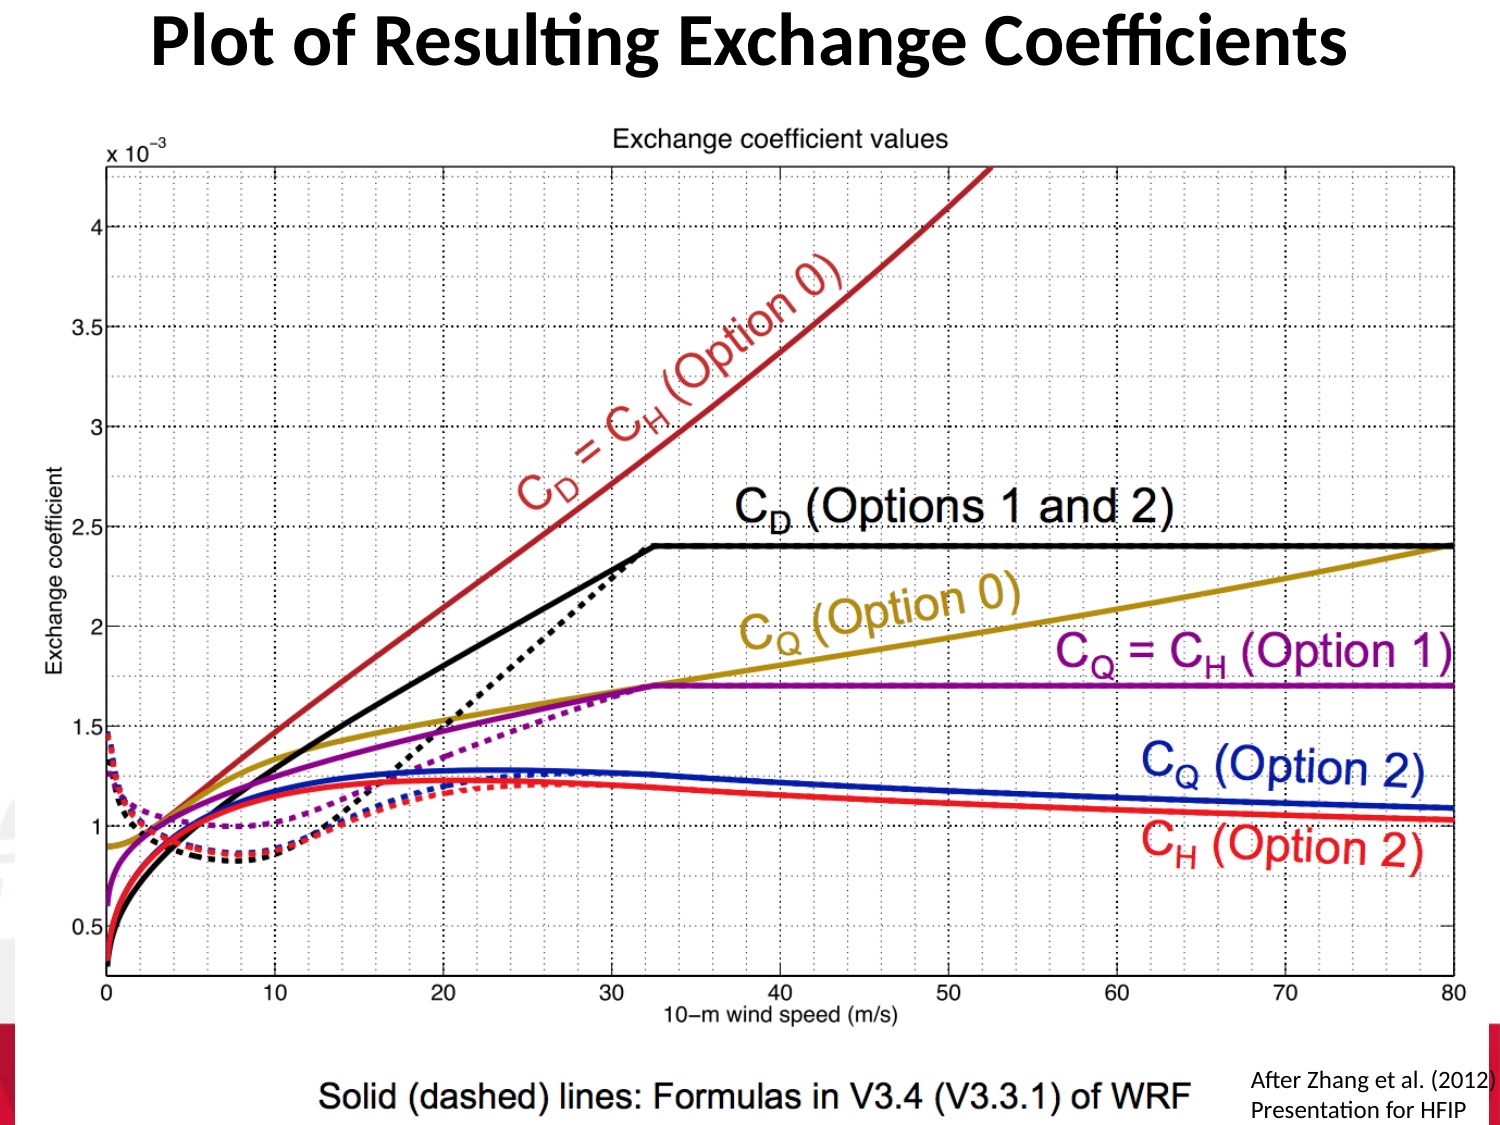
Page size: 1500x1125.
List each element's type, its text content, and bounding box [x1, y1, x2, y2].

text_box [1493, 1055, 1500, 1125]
picture [0, 0, 1500, 1125]
text_box Plot of Resulting Exchange Coefficients [1, 0, 1499, 88]
